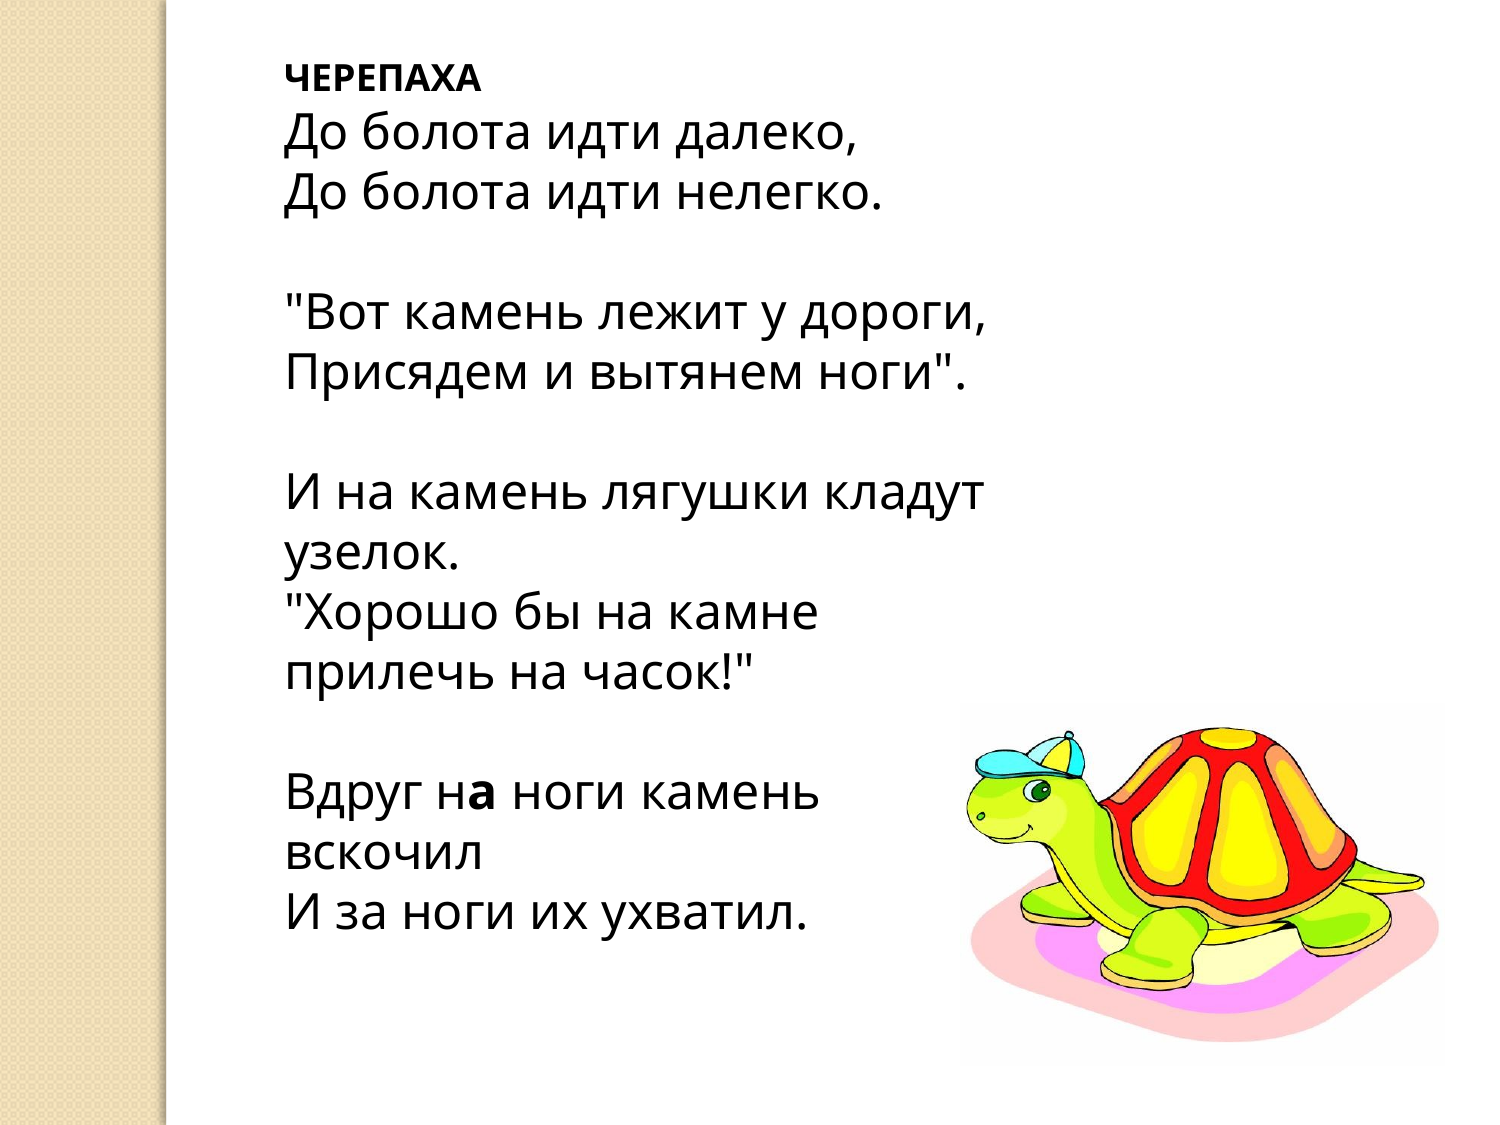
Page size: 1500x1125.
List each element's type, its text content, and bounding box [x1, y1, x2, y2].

picture [960, 702, 1445, 1066]
text_box ЧЕРЕПАХА До болота идти далеко, До болота идти нелегко. "Вот камень лежит у дороги, Присядем и вытянем ноги". И на камень лягушки кладут узелок. "Хорошо бы на камне прилечь на часок!" Вдруг на ноги камень вскочил И за ноги их ухватил. [269, 46, 1020, 947]
